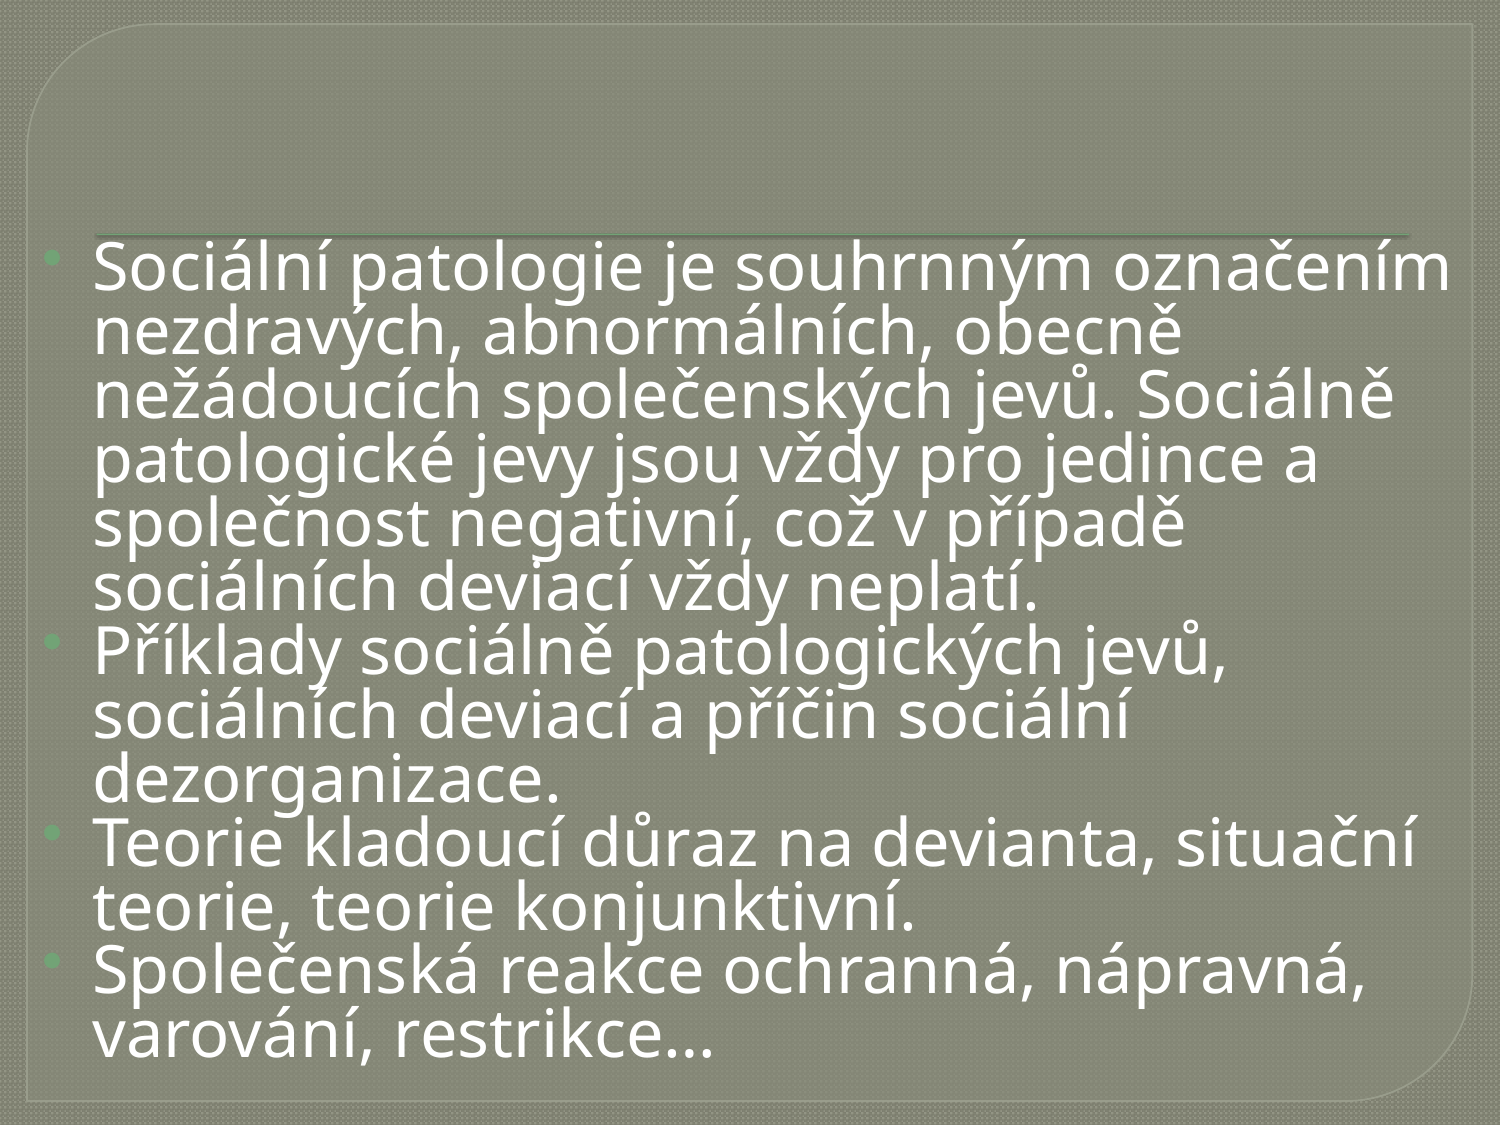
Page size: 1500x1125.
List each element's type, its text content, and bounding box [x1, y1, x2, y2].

list Sociální patologie je souhrnným označením nezdravých, abnormálních, obecně nežádoucích společenských jevů. Sociálně patologické jevy jsou vždy pro jedince a společnost negativní, což v případě sociálních deviací vždy neplatí. Příklady sociálně patologických jevů, sociálních deviací a příčin sociální dezorganizace. Teorie kladoucí důraz na devianta, situační teorie, teorie konjunktivní. Společenská reakce ochranná, nápravná, varování, restrikce… [29, 231, 1500, 1125]
